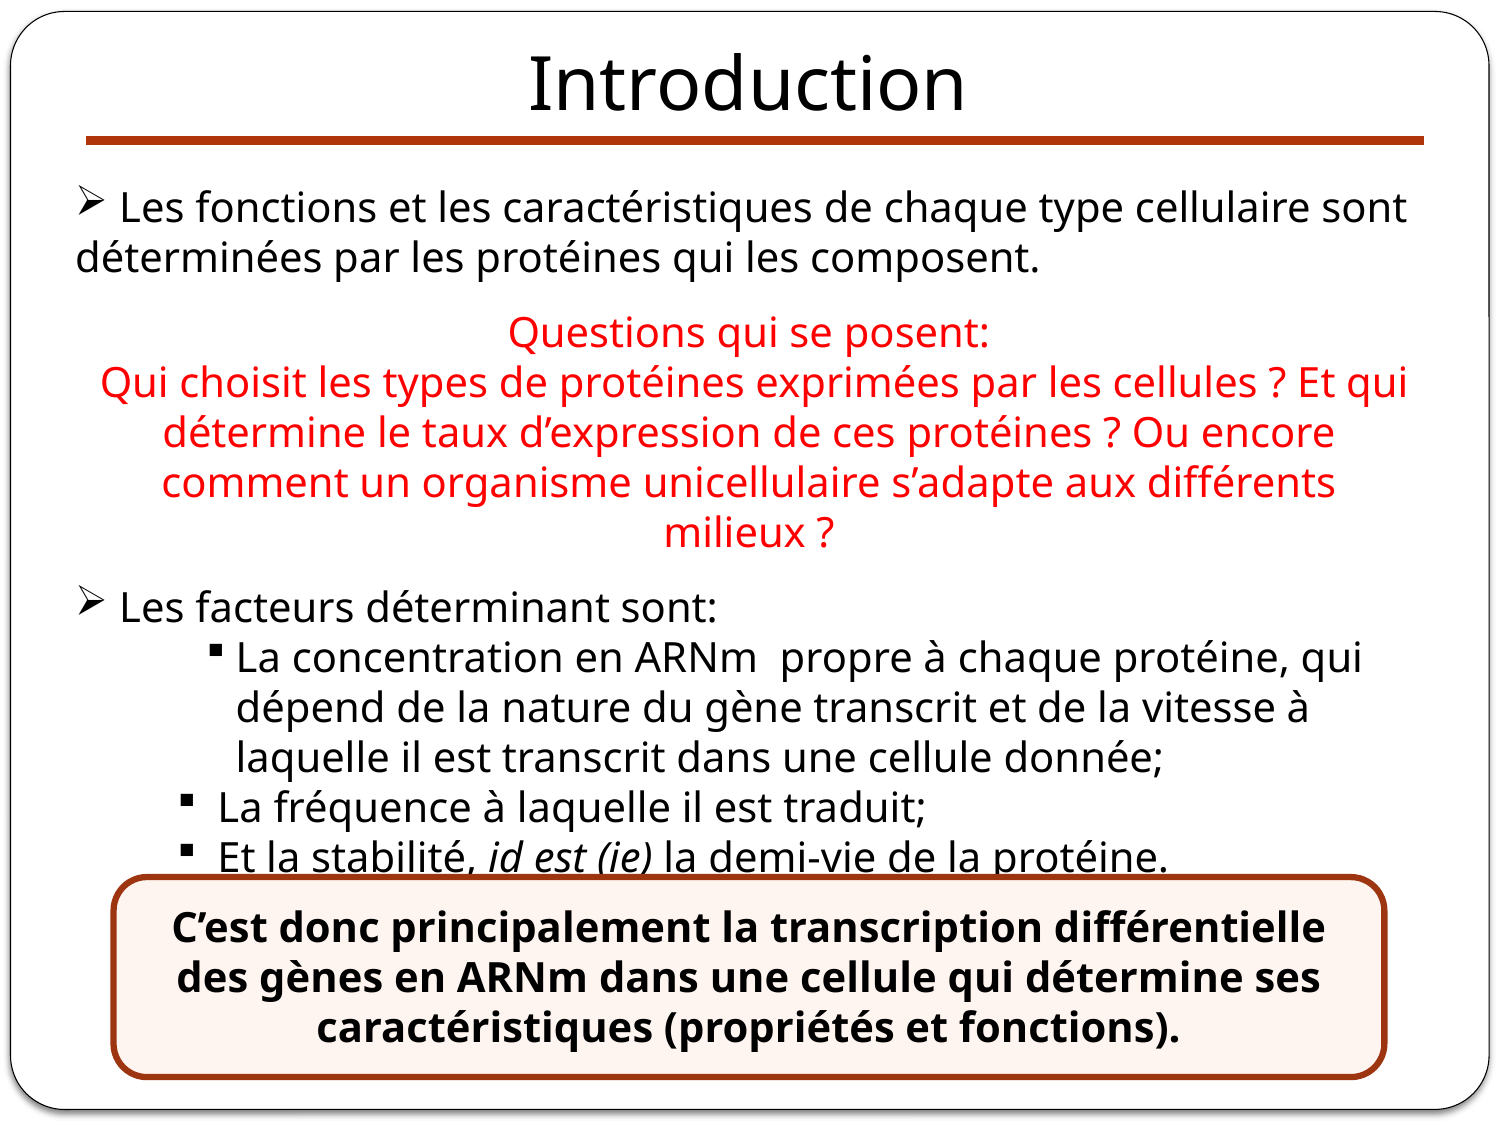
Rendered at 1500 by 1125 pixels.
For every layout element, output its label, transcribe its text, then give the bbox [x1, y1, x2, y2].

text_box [113, 876, 1385, 1078]
text_box Les fonctions et les caractéristiques de chaque type cellulaire sont déterminées par les protéines qui les composent. Questions qui se posent: Qui choisit les types de protéines exprimées par les cellules ? Et qui détermine le taux d’expression de ces protéines ? Ou encore comment un organisme unicellulaire s’adapte aux différents milieux ? Les facteurs déterminant sont: La concentration en ARNm propre à chaque protéine, qui dépend de la nature du gène transcrit et de la vitesse à laquelle il est transcrit dans une cellule donnée; La fréquence à laquelle il est traduit; Et la stabilité, id est (ie) la demi-vie de la protéine. [60, 172, 1438, 888]
text_box Introduction [513, 27, 984, 133]
